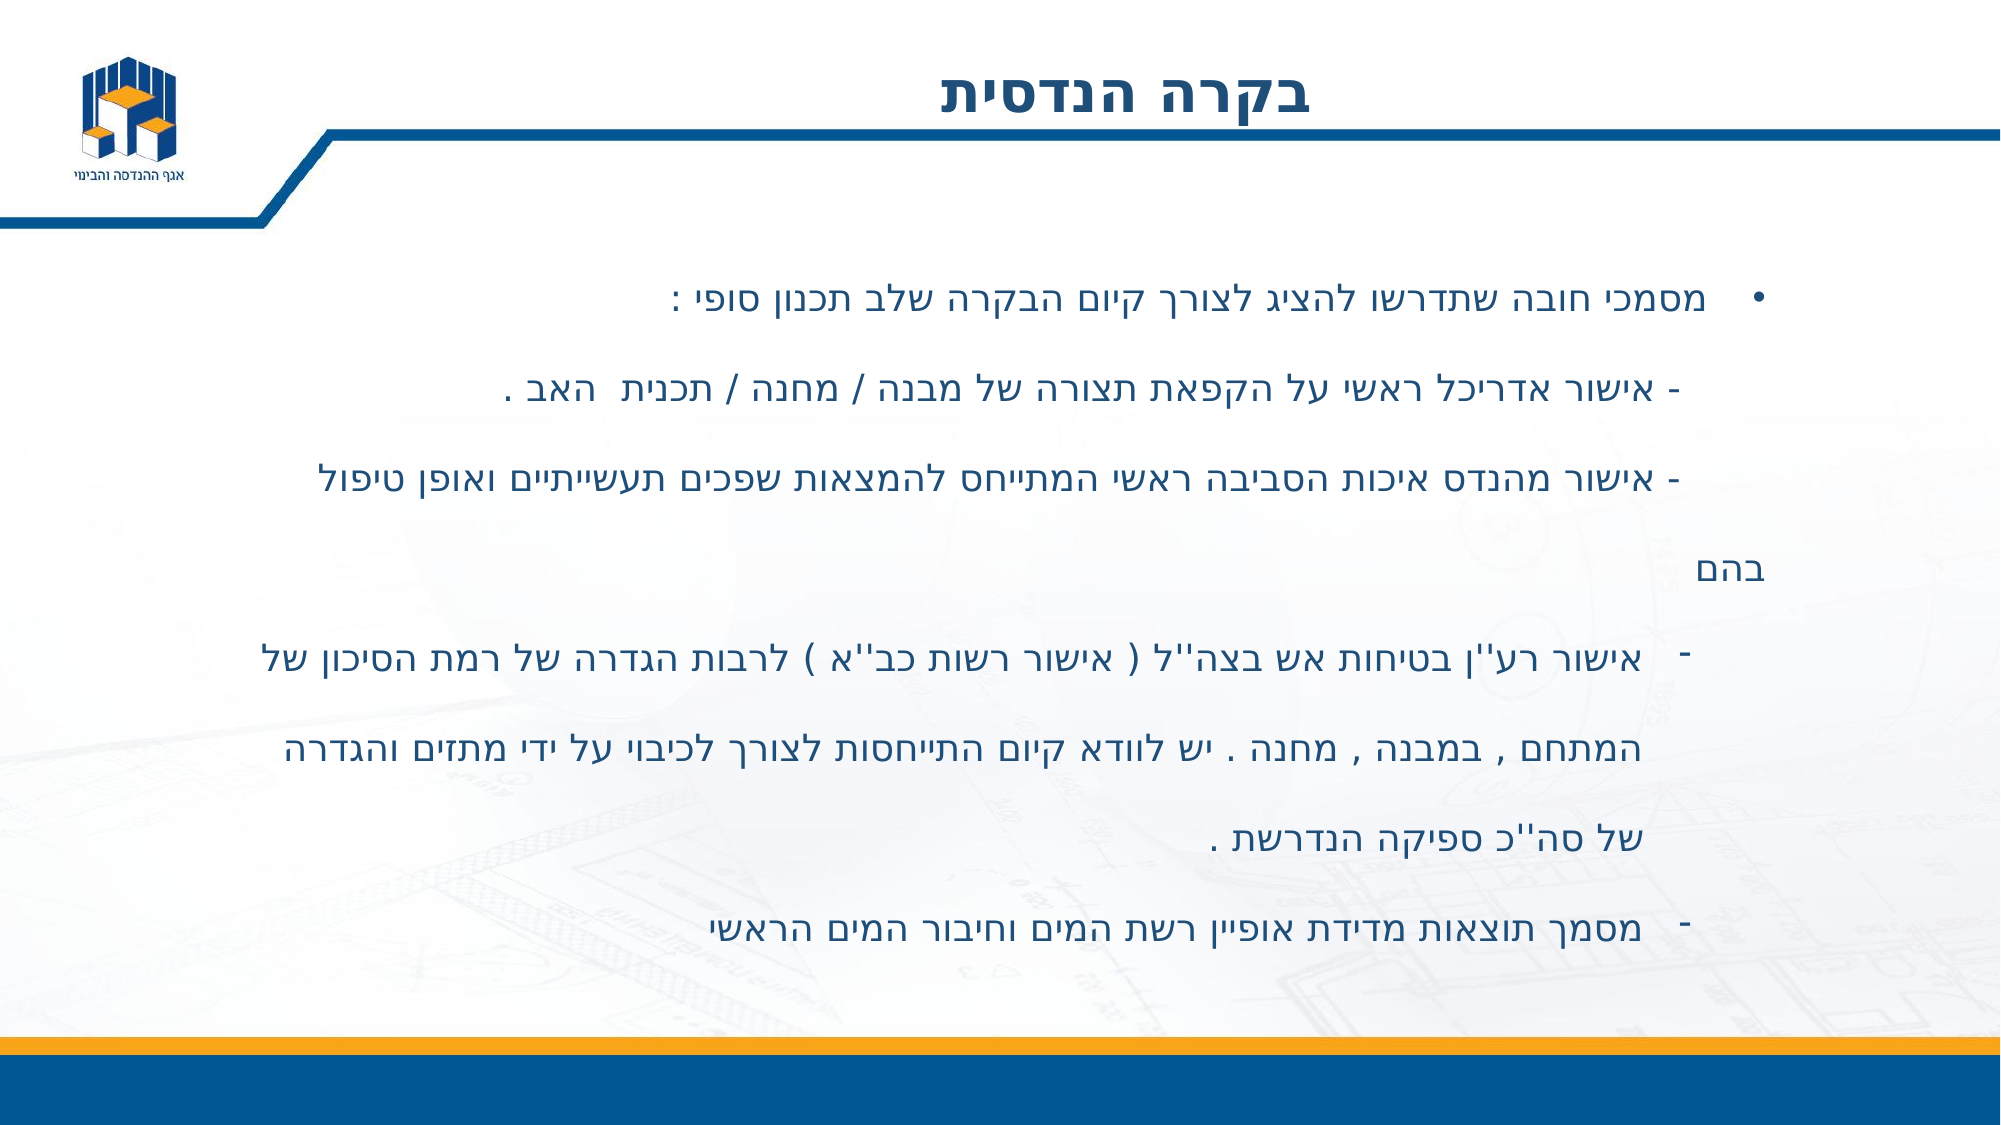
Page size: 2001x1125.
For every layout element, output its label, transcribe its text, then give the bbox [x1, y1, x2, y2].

text_box בקרה הנדסית [607, 53, 1626, 124]
picture [0, 0, 2001, 1125]
text_box מסמכי חובה שתדרשו להציג לצורך קיום הבקרה שלב תכנון סופי : - אישור אדריכל ראשי על הקפאת תצורה של מבנה / מחנה / תכנית האב . - אישור מהנדס איכות הסביבה ראשי המתייחס להמצאות שפכים תעשייתיים ואופן טיפול בהם אישור רע''ן בטיחות אש בצה''ל ( אישור רשות כב''א ) לרבות הגדרה של רמת הסיכון של המתחם , במבנה , מחנה . יש לוודא קיום התייחסות לצורך לכיבוי על ידי מתזים והגדרה של סה''כ ספיקה הנדרשת . מסמך תוצאות מדידת אופיין רשת המים וחיבור המים הראשי [233, 221, 1782, 1125]
